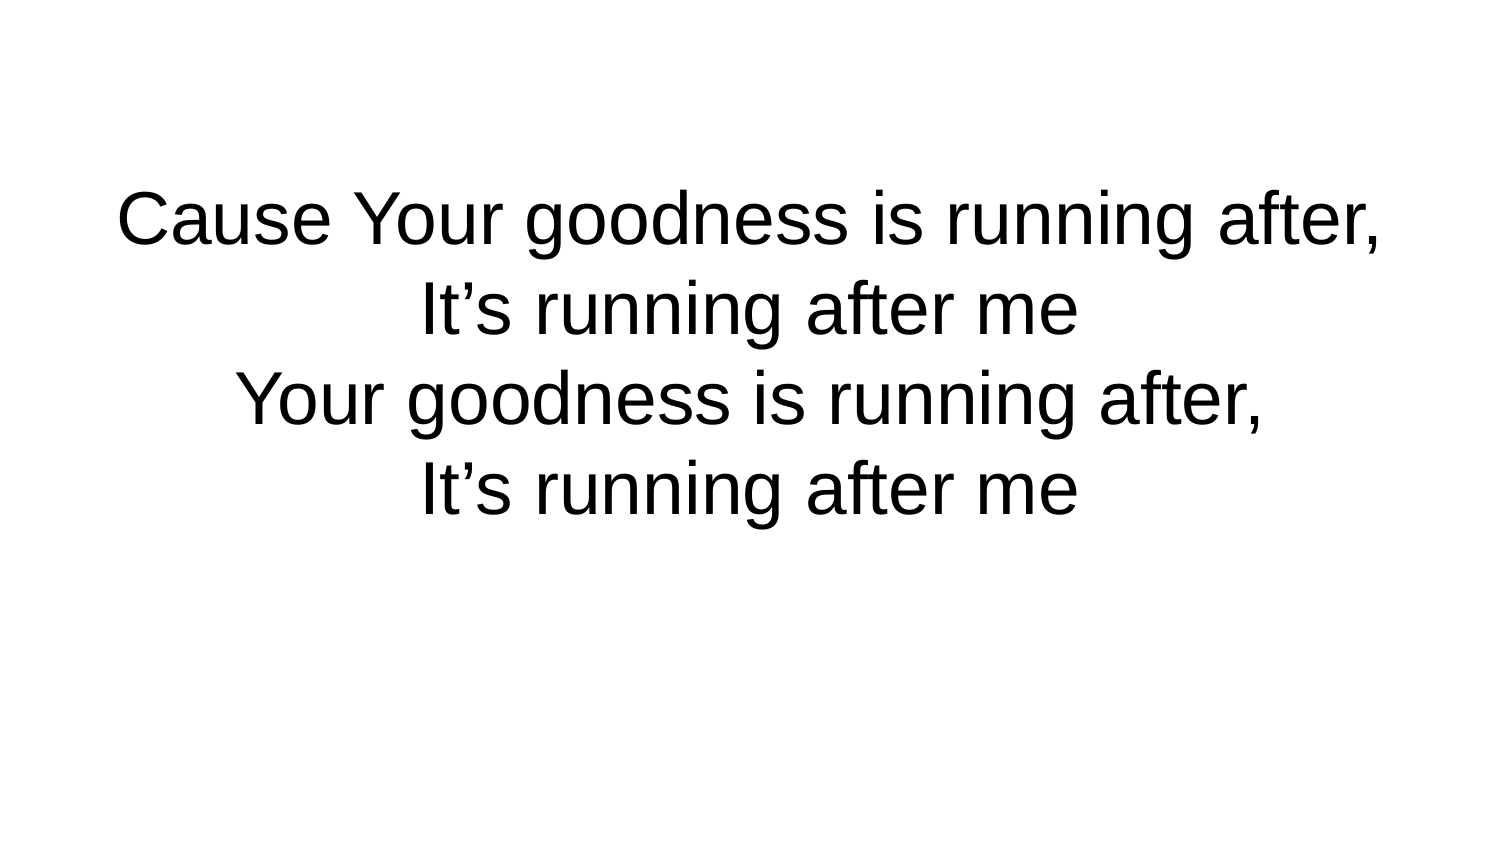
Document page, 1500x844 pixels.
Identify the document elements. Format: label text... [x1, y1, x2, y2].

text_box Cause Your goodness is running after, It’s running after me Your goodness is running after, It’s running after me [29, 154, 1471, 815]
